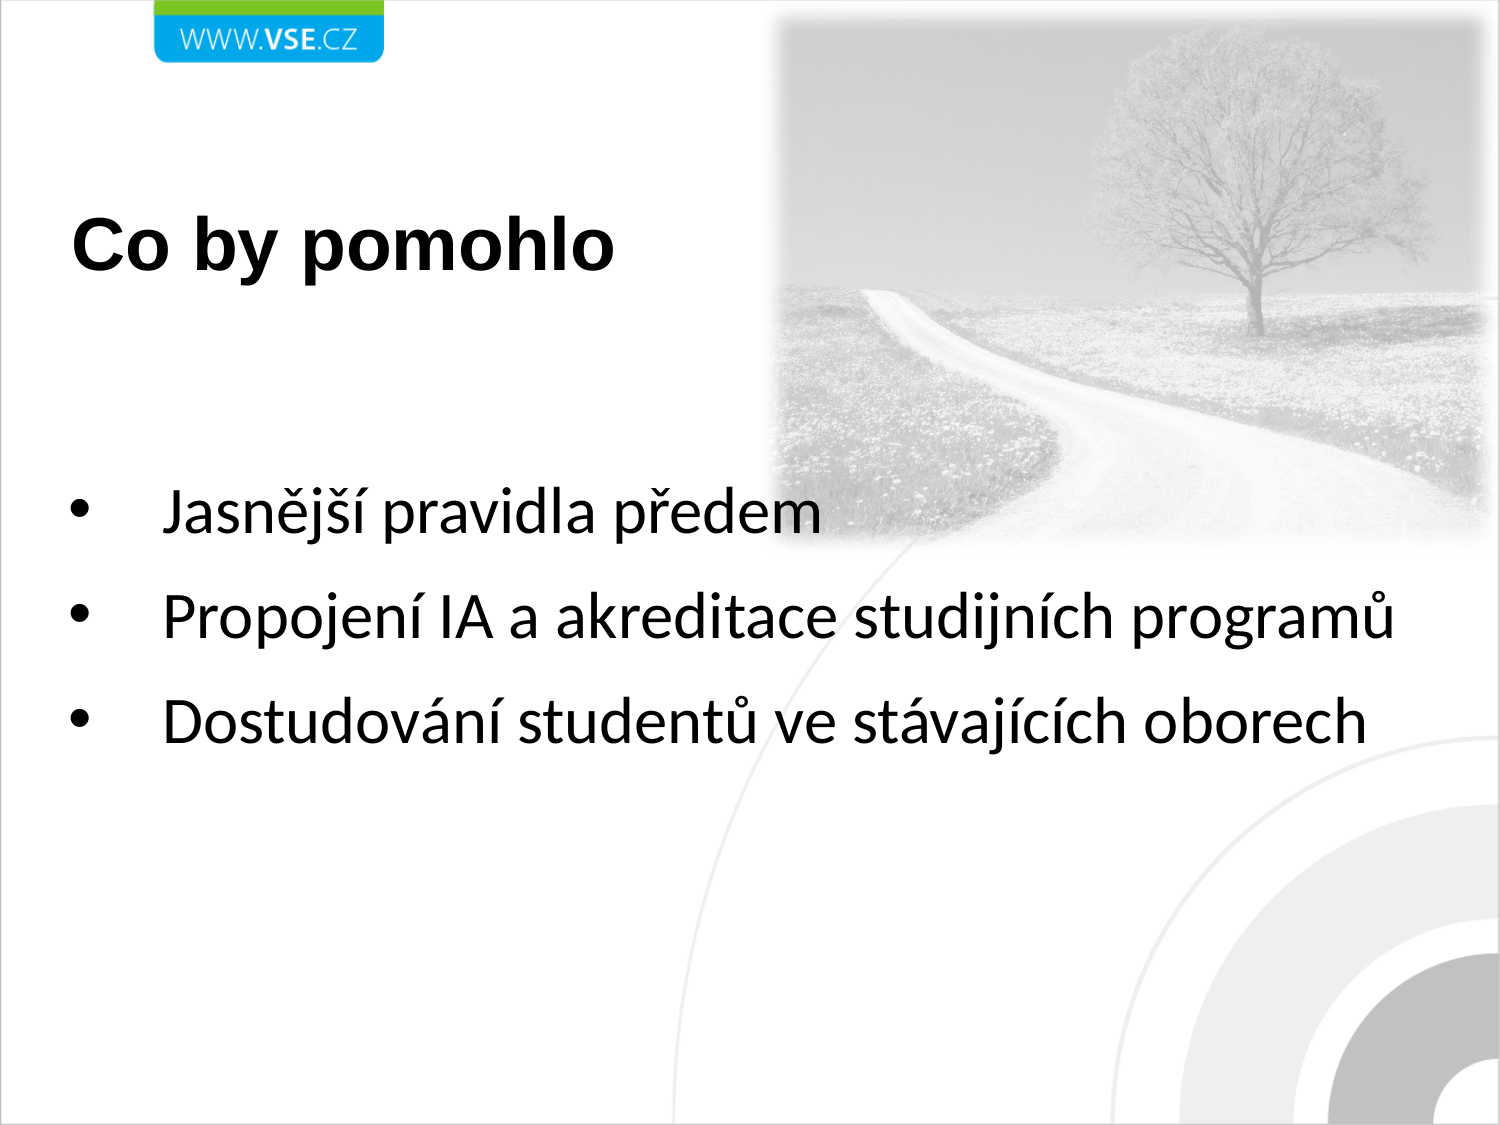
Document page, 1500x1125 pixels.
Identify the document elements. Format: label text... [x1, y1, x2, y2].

text_box Jasnější pravidla předem Propojení IA a akreditace studijních programů Dostudování studentů ve stávajících oborech [53, 459, 1448, 765]
text_box Co by pomohlo [56, 188, 632, 293]
picture [0, 0, 1500, 1125]
